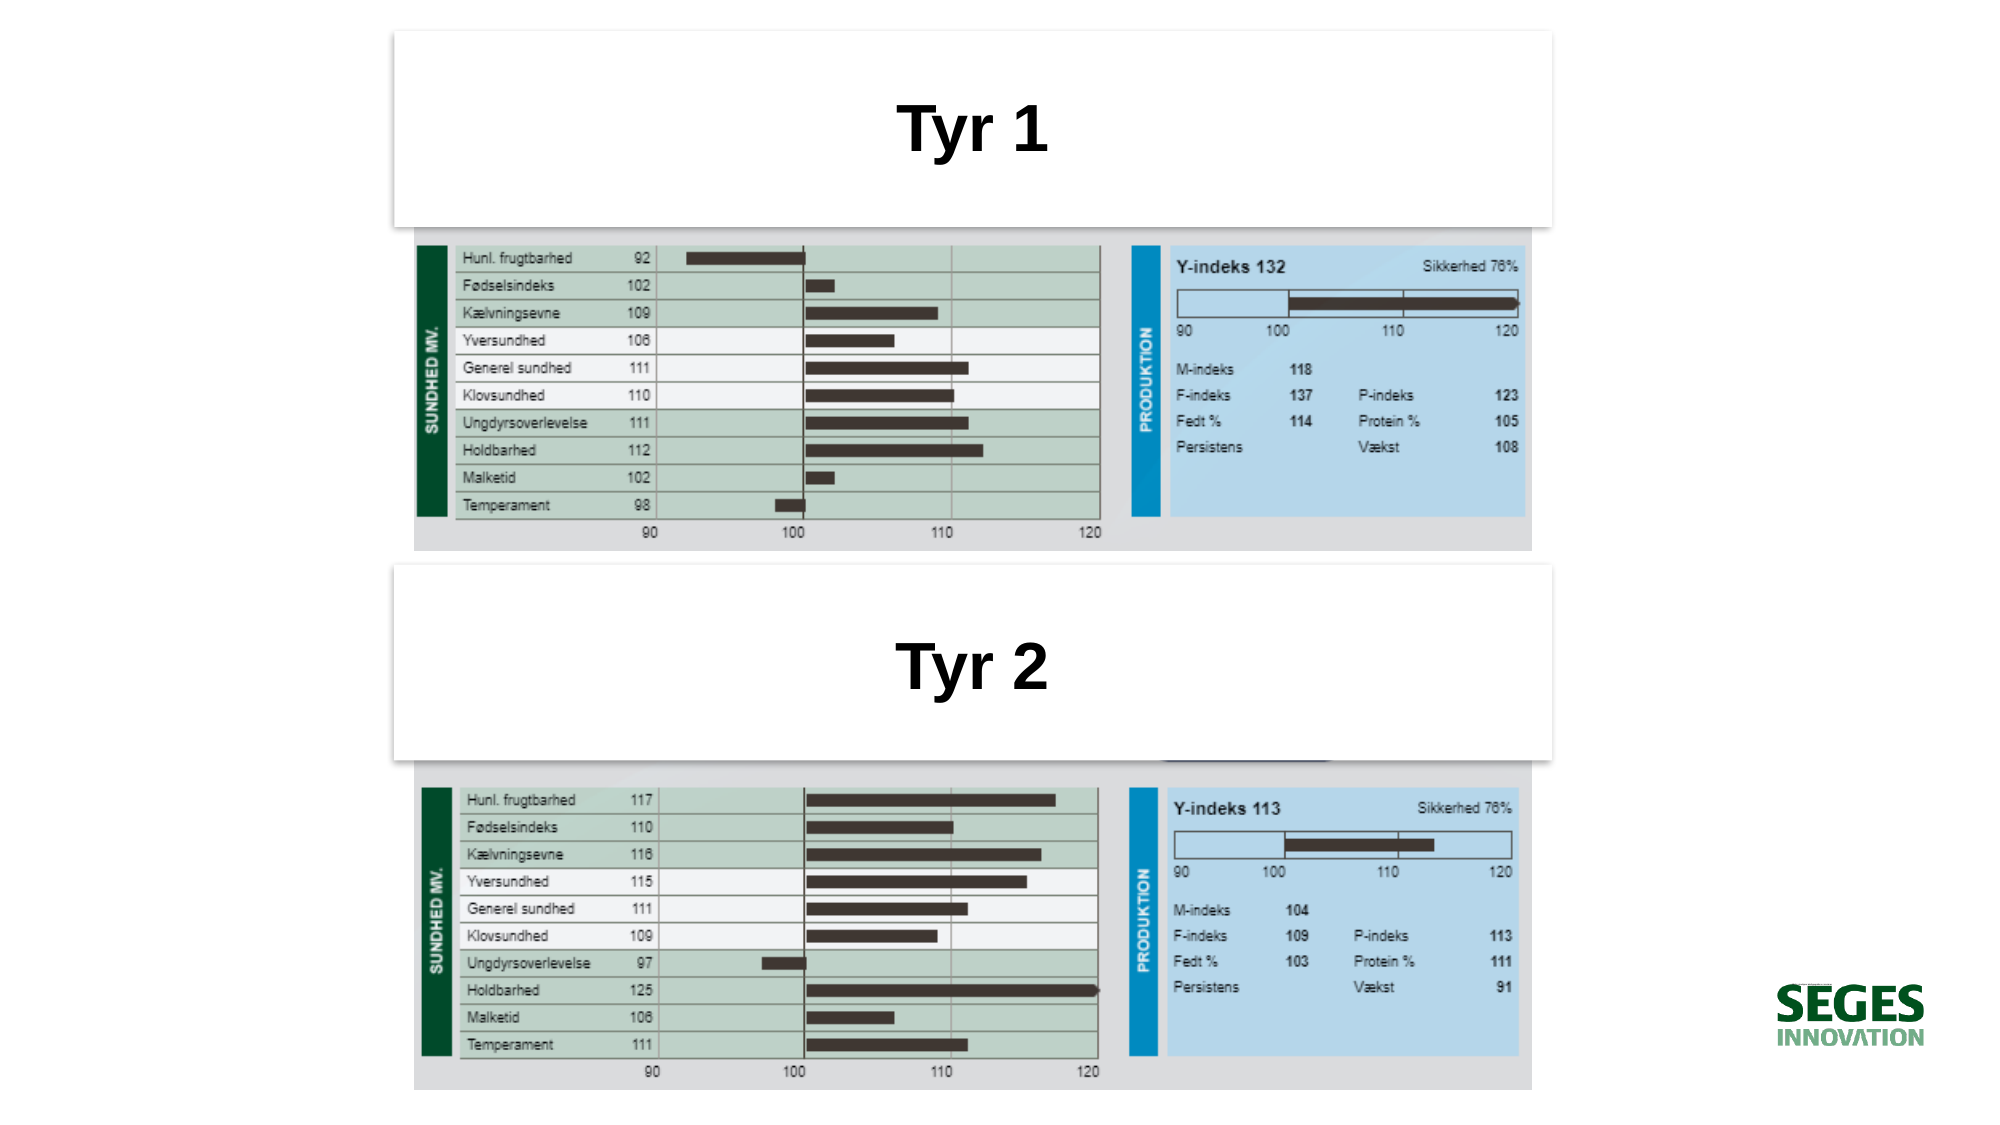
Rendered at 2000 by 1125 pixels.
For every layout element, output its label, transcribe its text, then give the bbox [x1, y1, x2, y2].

text_box Tyr 2 [393, 564, 1553, 761]
picture [414, 587, 1533, 1090]
picture [414, 44, 1533, 552]
picture [1777, 984, 1924, 1046]
list Tyr 1 [393, 30, 1553, 228]
